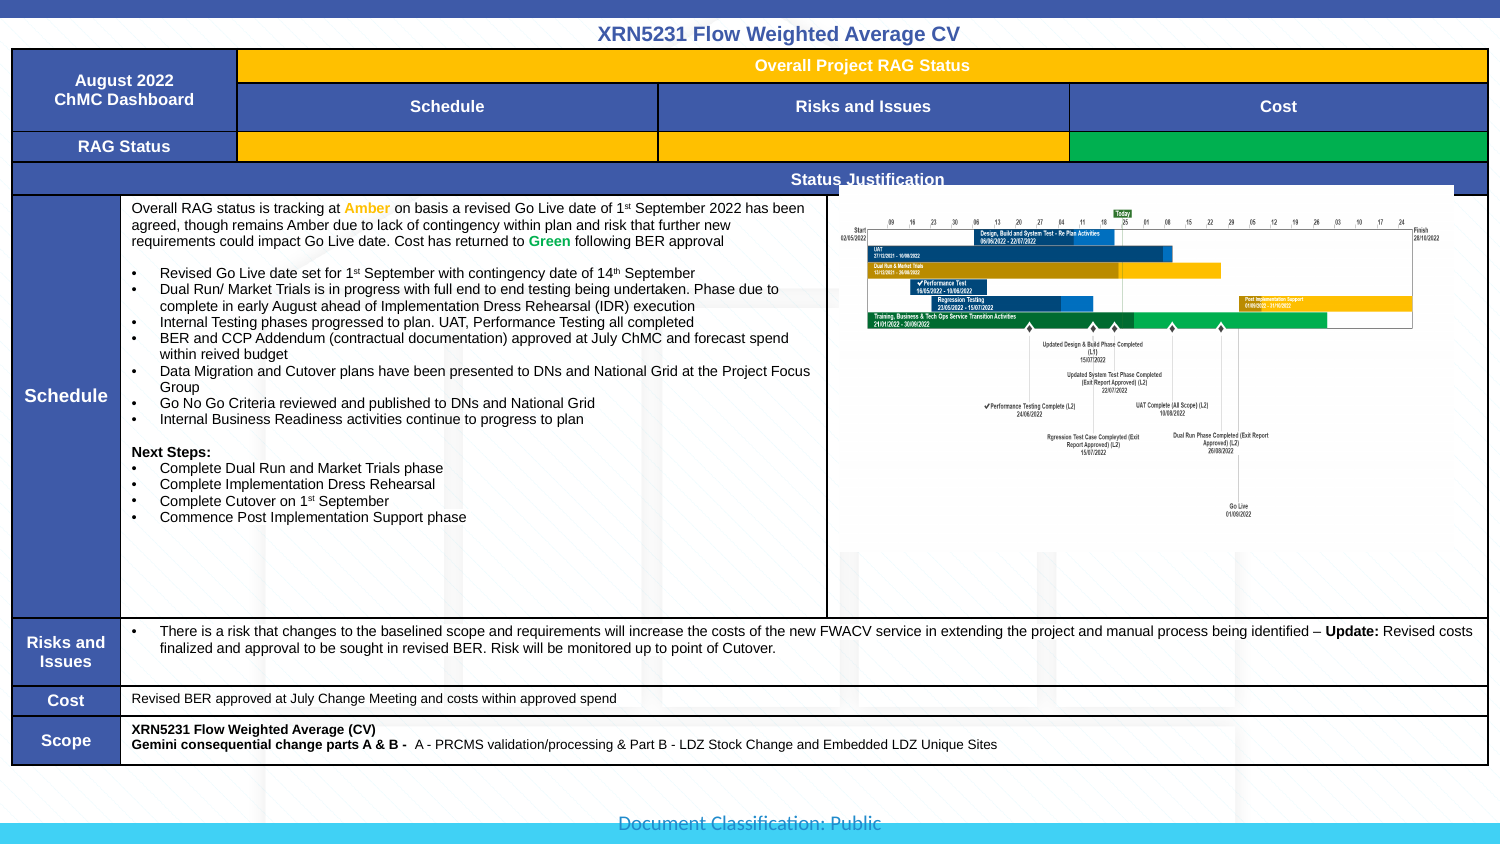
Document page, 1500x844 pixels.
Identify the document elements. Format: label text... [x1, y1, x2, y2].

table_cell Status Justification [13, 163, 1487, 194]
table_cell [238, 132, 657, 161]
table_cell Schedule [238, 84, 657, 131]
table_cell Cost [13, 687, 120, 715]
table_header Overall Project RAG Status [238, 50, 1487, 82]
table_cell There is a risk that changes to the baselined scope and requirements will increase the costs of the new FWACV service in extending the project and manual process being identified – Update: Revised costs finalized and approval to be sought in revised BER. Risk will be monitored up to point of Cutover. [121, 619, 1487, 685]
table_cell [659, 132, 1069, 161]
table_cell Risks and Issues [13, 619, 120, 685]
table_cell XRN5231 Flow Weighted Average (CV) Gemini consequential change parts A & B - A - PRCMS validation/processing & Part B - LDZ Stock Change and Embedded LDZ Unique Sites [121, 717, 1487, 764]
picture [0, 0, 1500, 844]
table_cell Cost [1070, 84, 1487, 131]
title XRN5231 Flow Weighted Average CV [103, 5, 1454, 48]
table_cell Schedule [13, 196, 120, 617]
table_cell [1070, 132, 1487, 161]
table_cell [828, 196, 1487, 617]
table_cell Overall RAG status is tracking at Amber on basis a revised Go Live date of 1st September 2022 has been agreed, though remains Amber due to lack of contingency within plan and risk that further new requirements could impact Go Live date. Cost has returned to Green following BER approval Revised Go Live date set for 1st September with contingency date of 14th September Dual Run/ Market Trials is in progress with full end to end testing being undertaken. Phase due to complete in early August ahead of Implementation Dress Rehearsal (IDR) execution Internal Testing phases progressed to plan. UAT, Performance Testing all completed BER and CCP Addendum (contractual documentation) approved at July ChMC and forecast spend within reived budget Data Migration and Cutover plans have been presented to DNs and National Grid at the Project Focus Group Go No Go Criteria reviewed and published to DNs and National Grid Internal Business Readiness activities continue to progress to plan Next Steps: Complete Dual Run and Market Trials phase Complete Implementation Dress Rehearsal Complete Cutover on 1st September Commence Post Implementation Support phase [121, 196, 826, 617]
table_cell Risks and Issues [659, 84, 1069, 131]
table_cell RAG Status [13, 132, 236, 161]
table_cell Scope [13, 717, 120, 764]
table_header August 2022 ChMC Dashboard [13, 50, 236, 131]
table_cell Revised BER approved at July Change Meeting and costs within approved spend [121, 687, 1487, 715]
